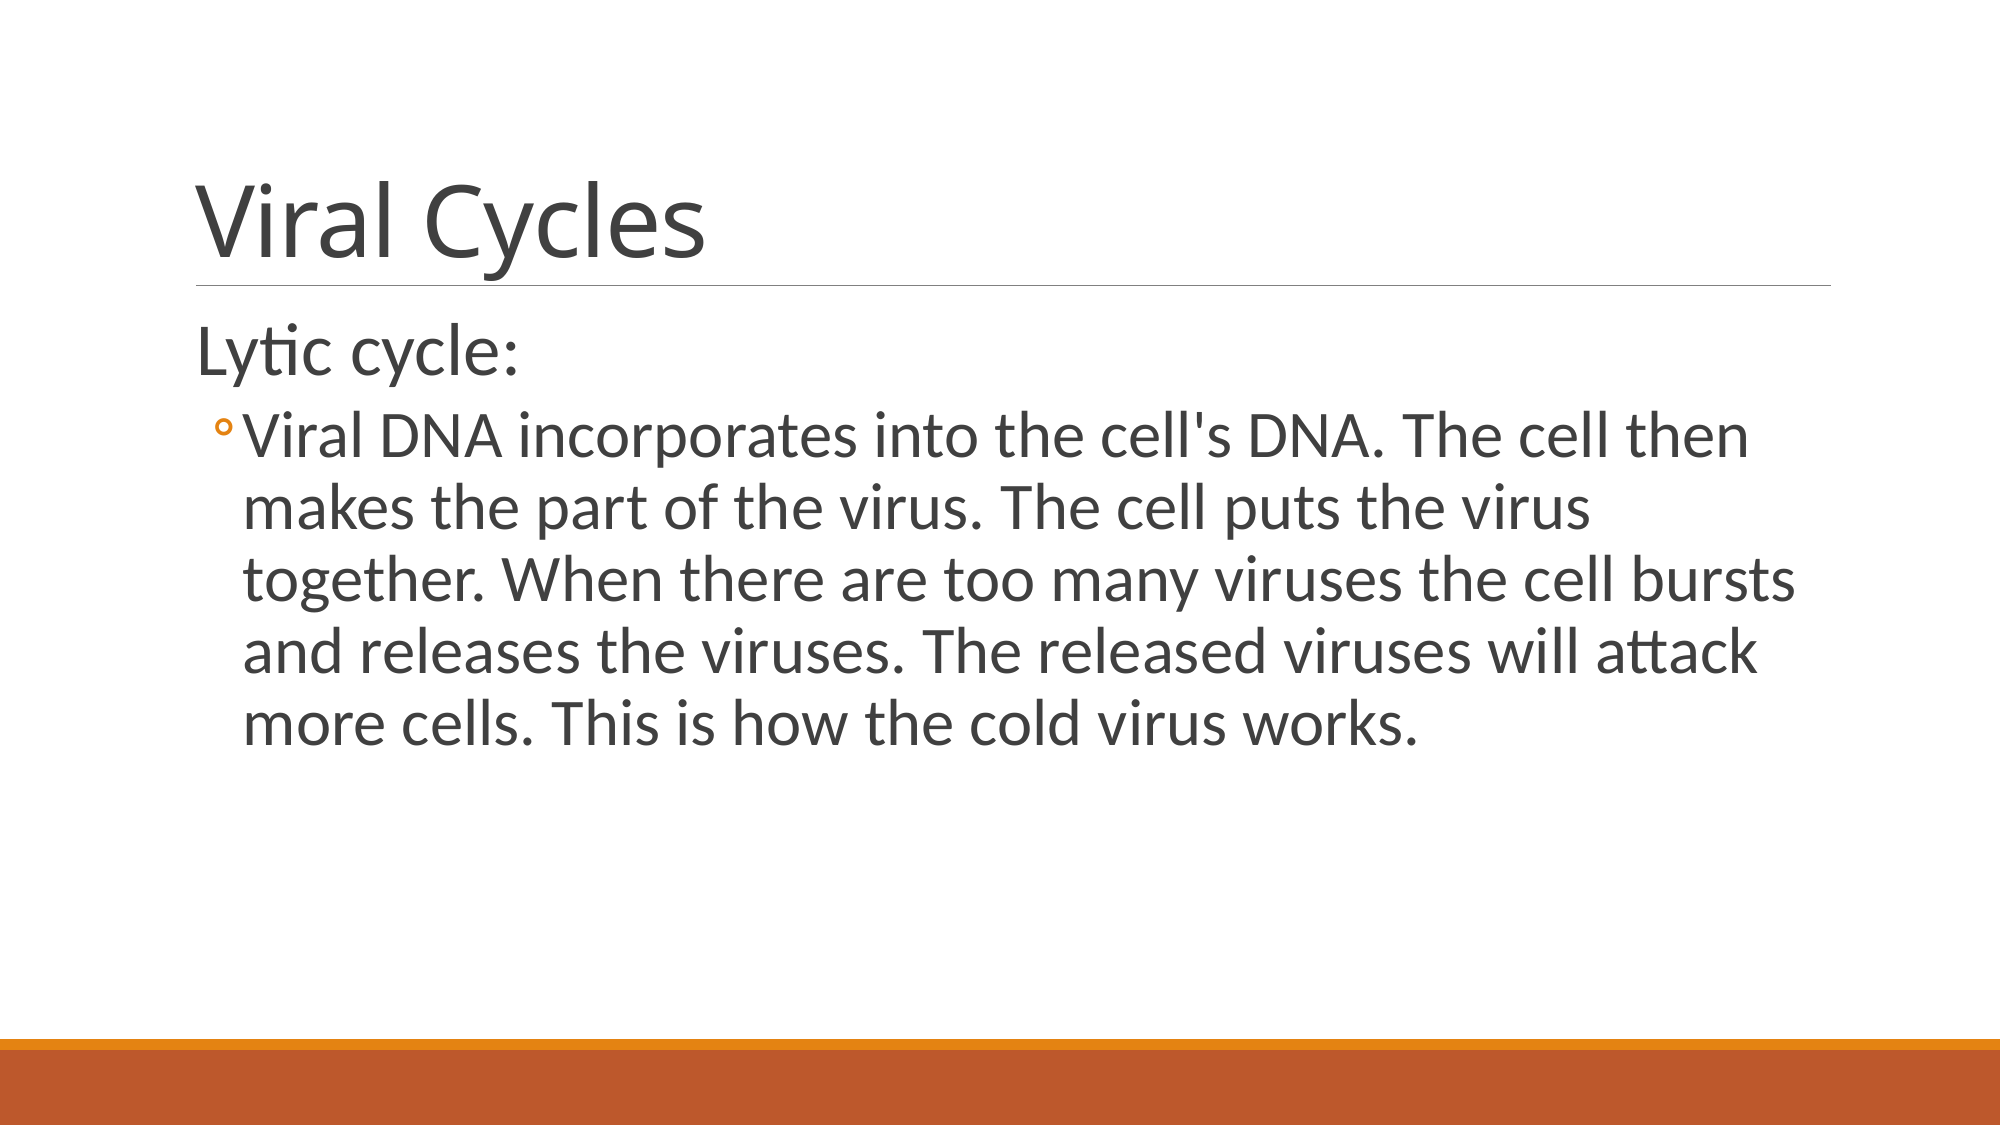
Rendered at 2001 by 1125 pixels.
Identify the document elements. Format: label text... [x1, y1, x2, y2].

title Viral Cycles [180, 47, 1830, 285]
list Lytic cycle: Viral DNA incorporates into the cell's DNA. The cell then makes the part of the virus. The cell puts the virus together. When there are too many viruses the cell bursts and releases the viruses. The released viruses will attack more cells. This is how the cold virus works. [180, 302, 1830, 963]
